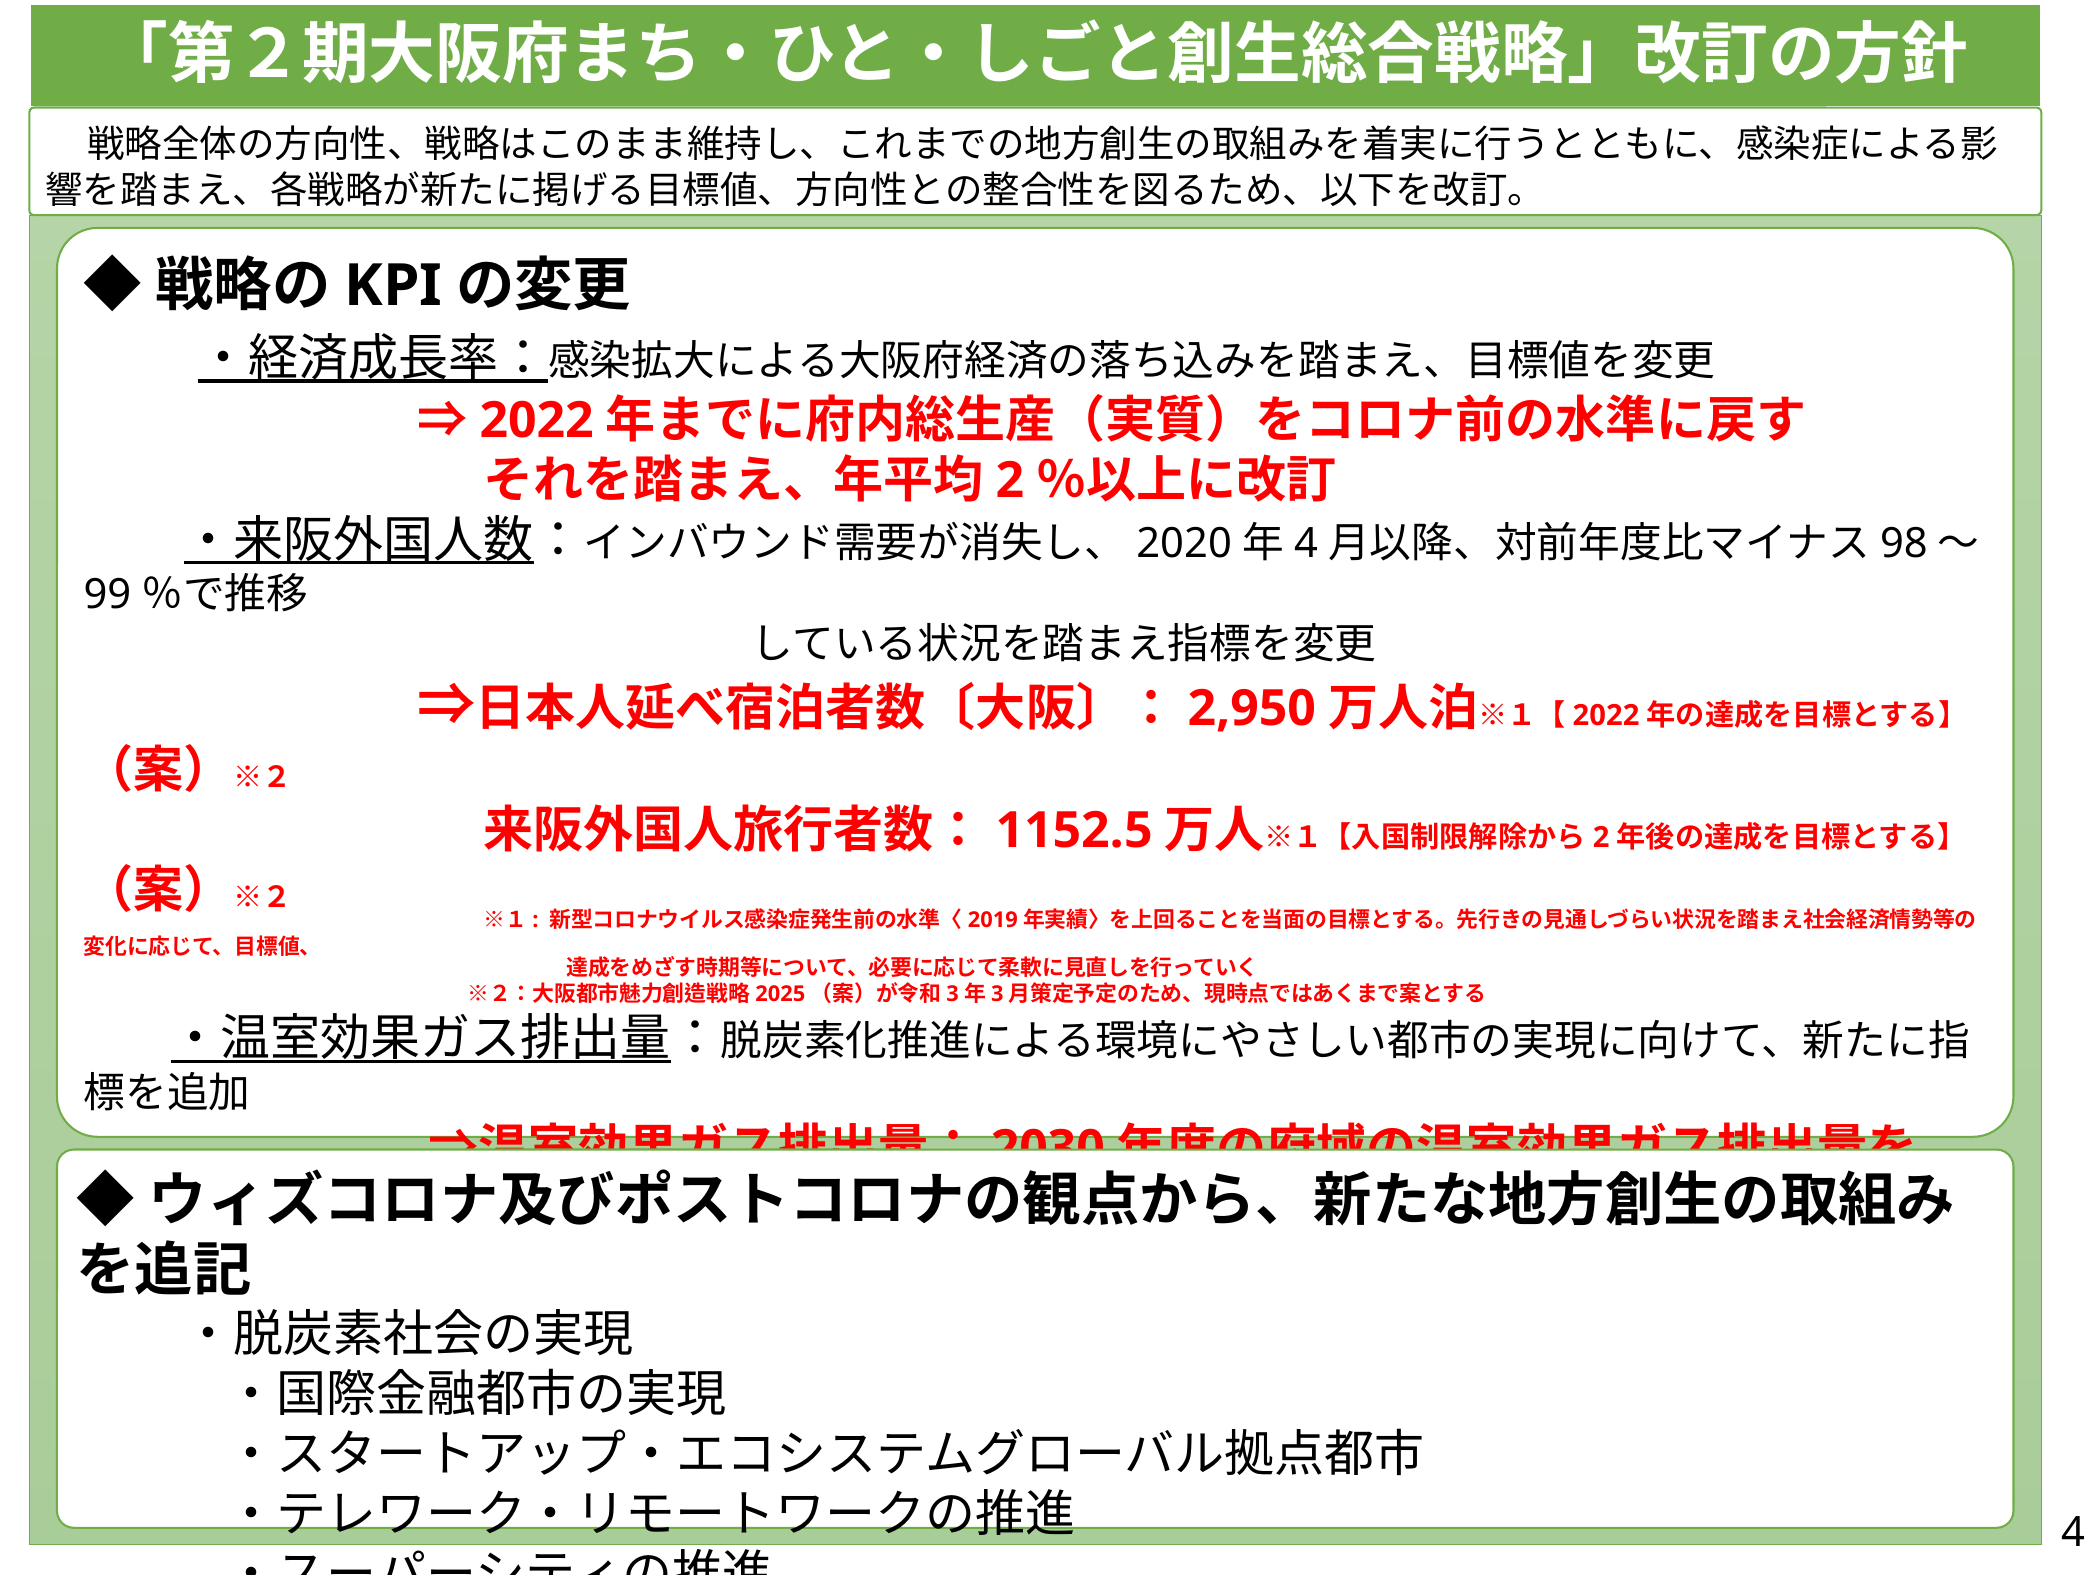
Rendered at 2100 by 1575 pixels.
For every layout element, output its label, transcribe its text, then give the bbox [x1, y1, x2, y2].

text_box 戦略全体の方向性、戦略はこのまま維持し、これまでの地方創生の取組みを着実に行うとともに、感染症による影響を踏まえ、各戦略が新たに掲げる目標値、方向性との整合性を図るため、以下を改訂。 [28, 106, 2043, 217]
text_box ◆ウィズコロナ及びポストコロナの観点から、新たな地方創生の取組みを追記 ・脱炭素社会の実現 ・国際金融都市の実現 ・スタートアップ・エコシステムグローバル拠点都市 ・テレワーク・リモートワークの推進 ・スーパーシティの推進 [55, 1148, 2015, 1529]
text_box 「第２期大阪府まち・ひと・しごと創生総合戦略」改訂の方針 [28, 2, 2043, 109]
text_box ◆戦略のKPIの変更 ・経済成長率：感染拡大による大阪府経済の落ち込みを踏まえ、目標値を変更 ⇒2022年までに府内総生産（実質）をコロナ前の水準に戻す それを踏まえ、年平均2％以上に改訂 ・来阪外国人数：インバウンド需要が消失し、2020年4月以降、対前年度比マイナス98～99％で推移 している状況を踏まえ指標を変更 ⇒日本人延べ宿泊者数〔大阪〕：2,950万人泊※１【2022年の達成を目標とする】（案）※２ 来阪外国人旅行者数：1152.5万人※１【入国制限解除から2年後の達成を目標とする】（案）※２ ※１: 新型コロナウイルス感染症発生前の水準〈2019年実績〉を上回ることを当面の目標とする。先行きの見通しづらい状況を踏まえ社会経済情勢等の変化に応じて、目標値、 達成をめざす時期等について、必要に応じて柔軟に見直しを行っていく ※２：大阪都市魅力創造戦略2025（案）が令和3年3月策定予定のため、現時点ではあくまで案とする ・温室効果ガス排出量：脱炭素化推進による環境にやさしい都市の実現に向けて、新たに指標を追加 ⇒温室効果ガス排出量：2030年度の府域の温室効果ガス排出量を 2013年度比で40％削減（案）※３ ※3：大阪府地球温暖化対策実行計画（区域施策編）（案）が令和3年３月策定予定のため、現時点ではあくまで案とする ・府内民間企業の障がい者実雇用率 障がい者の法定雇用率の引き上げに合わせ2.2％⇒2.3%に改訂 [55, 226, 2015, 1138]
slide_number 3 [1627, 1491, 2100, 1575]
text_box [29, 215, 2042, 1545]
